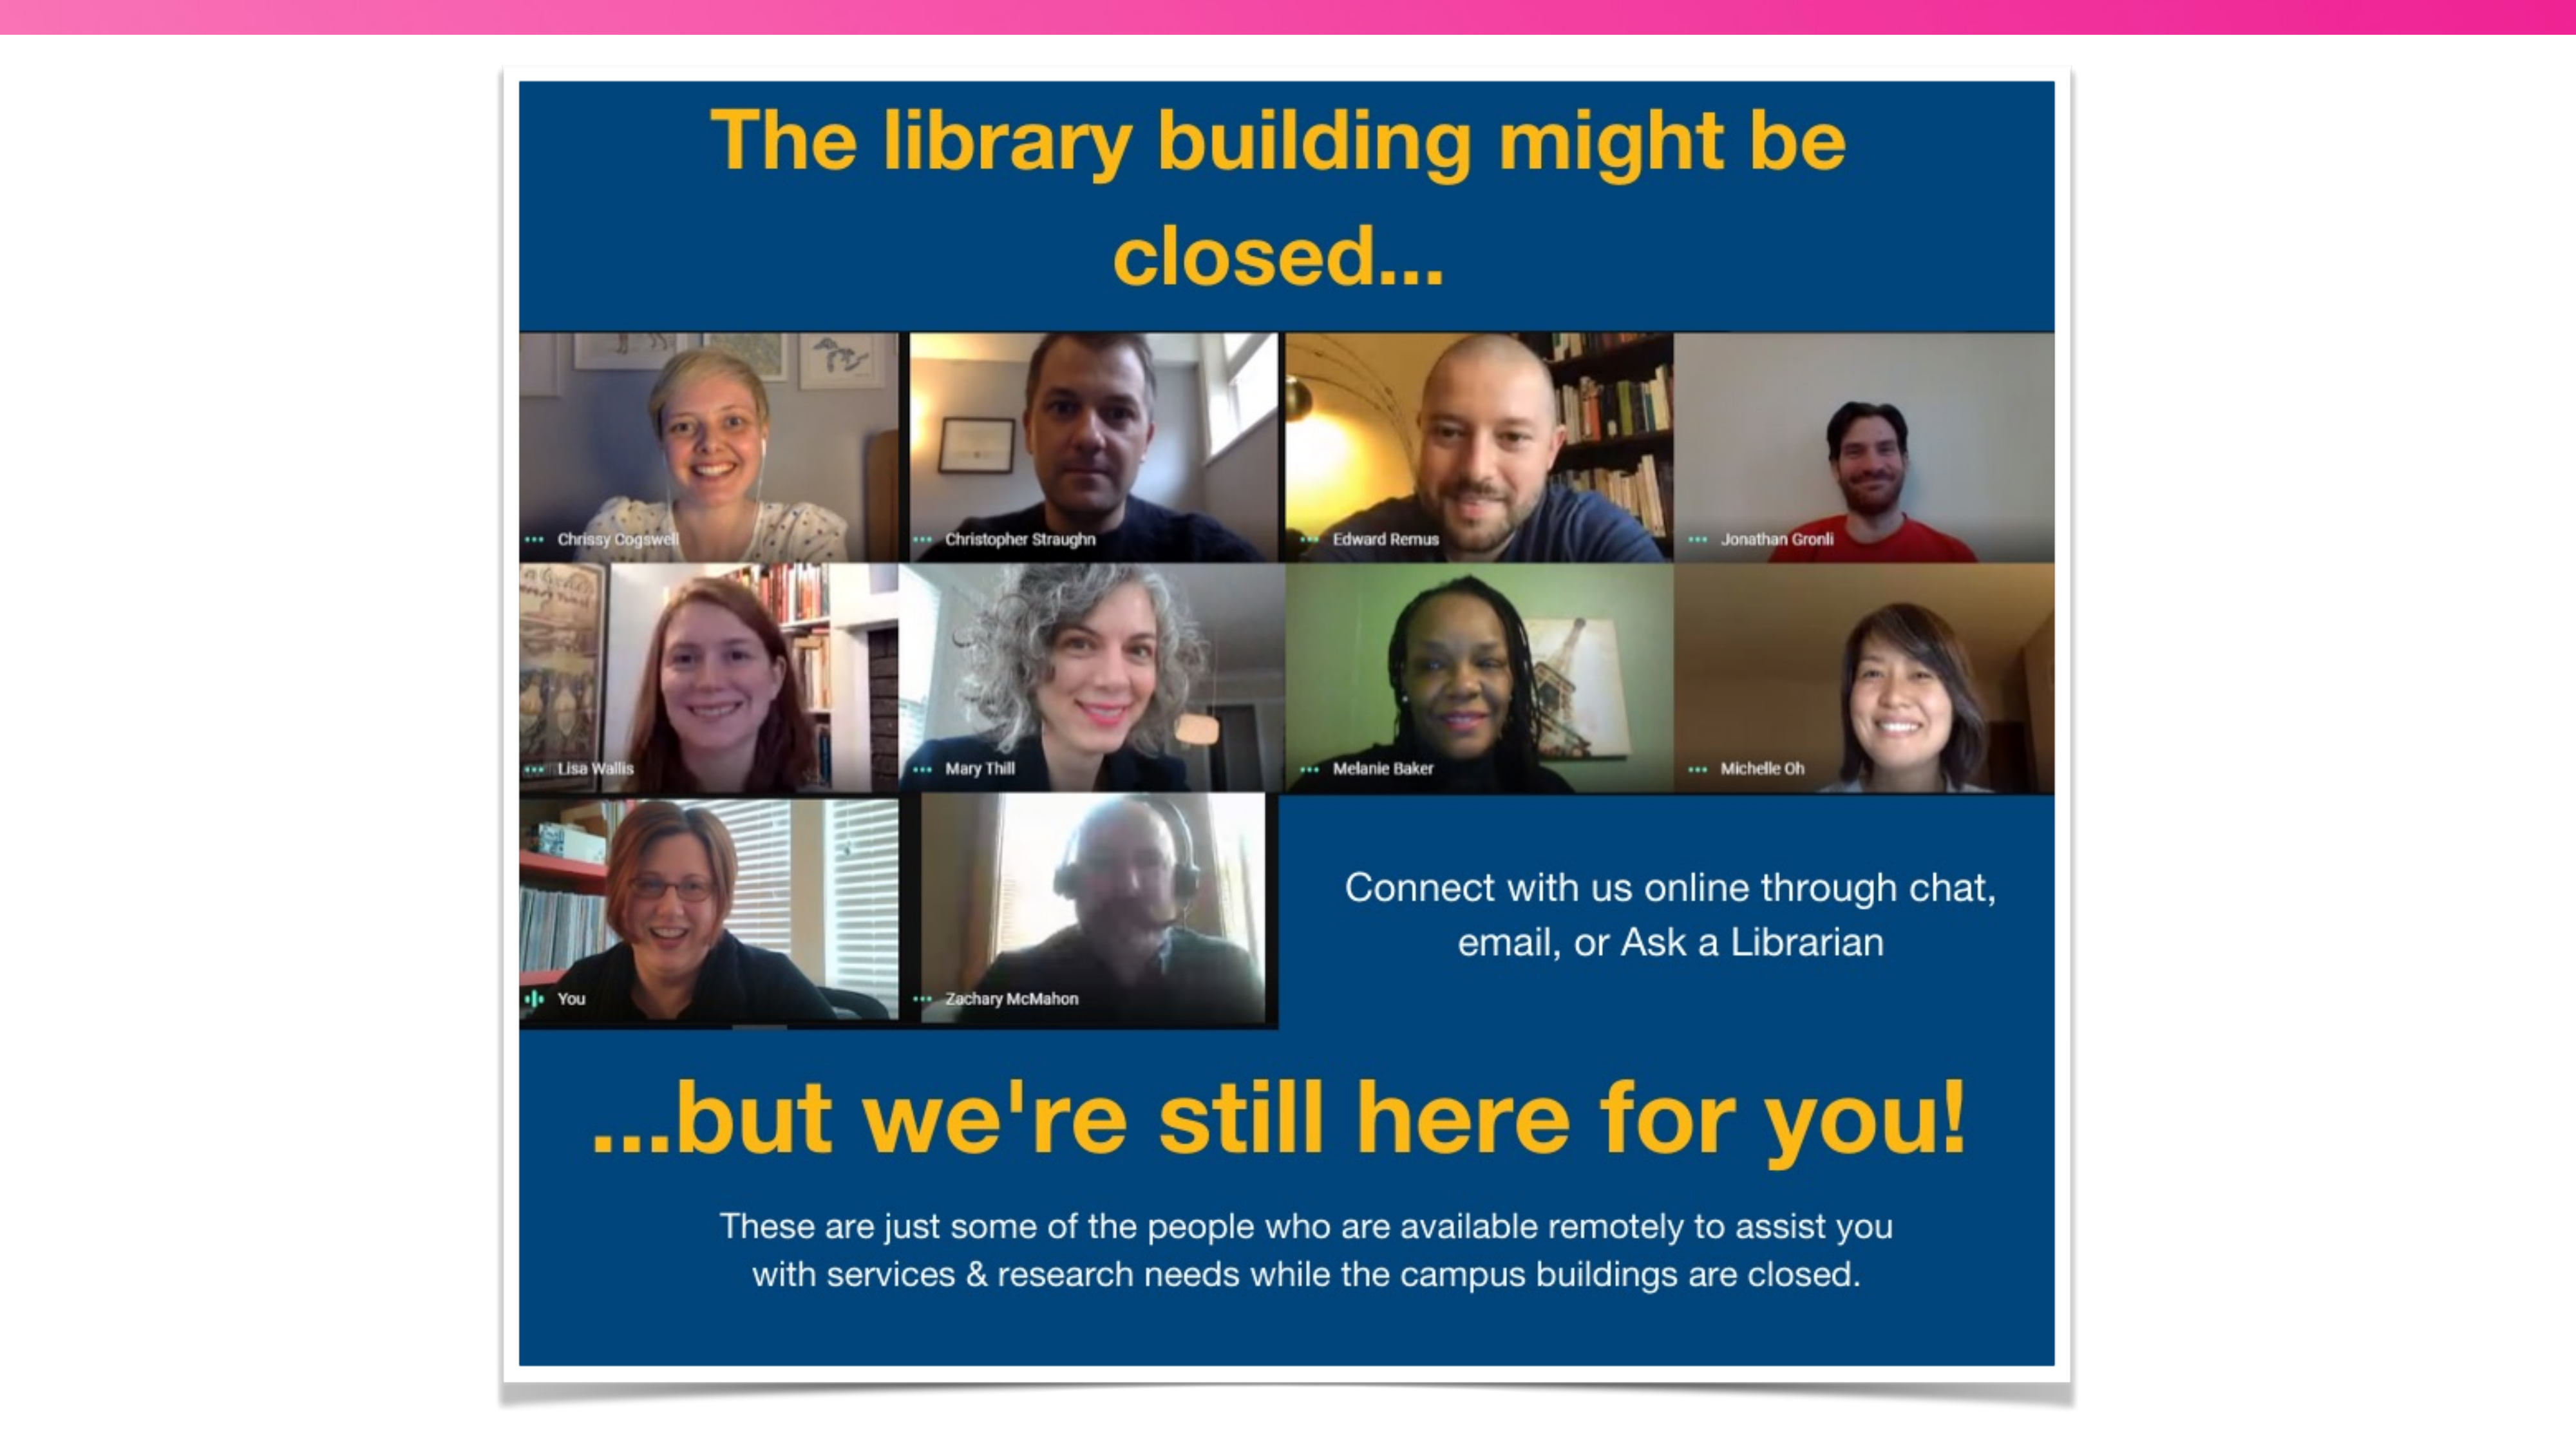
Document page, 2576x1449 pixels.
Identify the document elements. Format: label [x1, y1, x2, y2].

picture [0, 0, 2576, 35]
text_box [496, 65, 2080, 1414]
